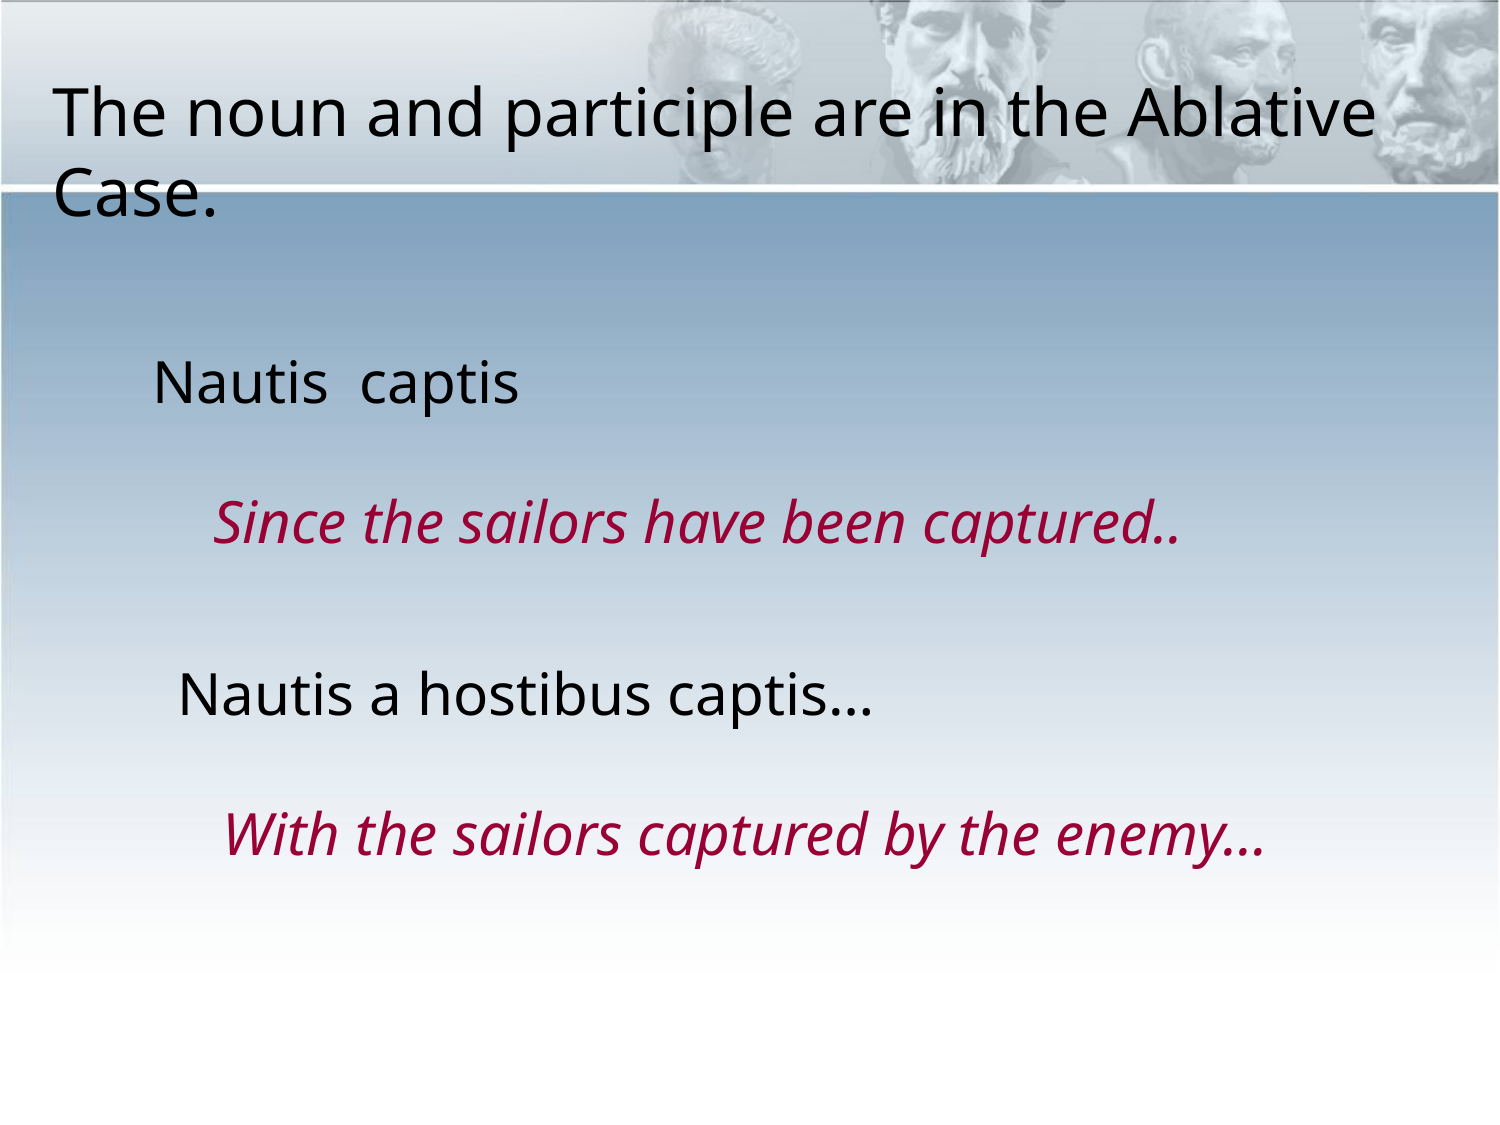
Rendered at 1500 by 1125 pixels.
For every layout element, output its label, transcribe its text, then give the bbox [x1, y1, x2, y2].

text_box Nautis a hostibus captis… With the sailors captured by the enemy… [162, 650, 1363, 875]
text_box Nautis captis Since the sailors have been captured.. [137, 337, 1363, 563]
text_box The noun and participle are in the Ablative Case. [37, 62, 1450, 238]
picture [0, 0, 1500, 1125]
